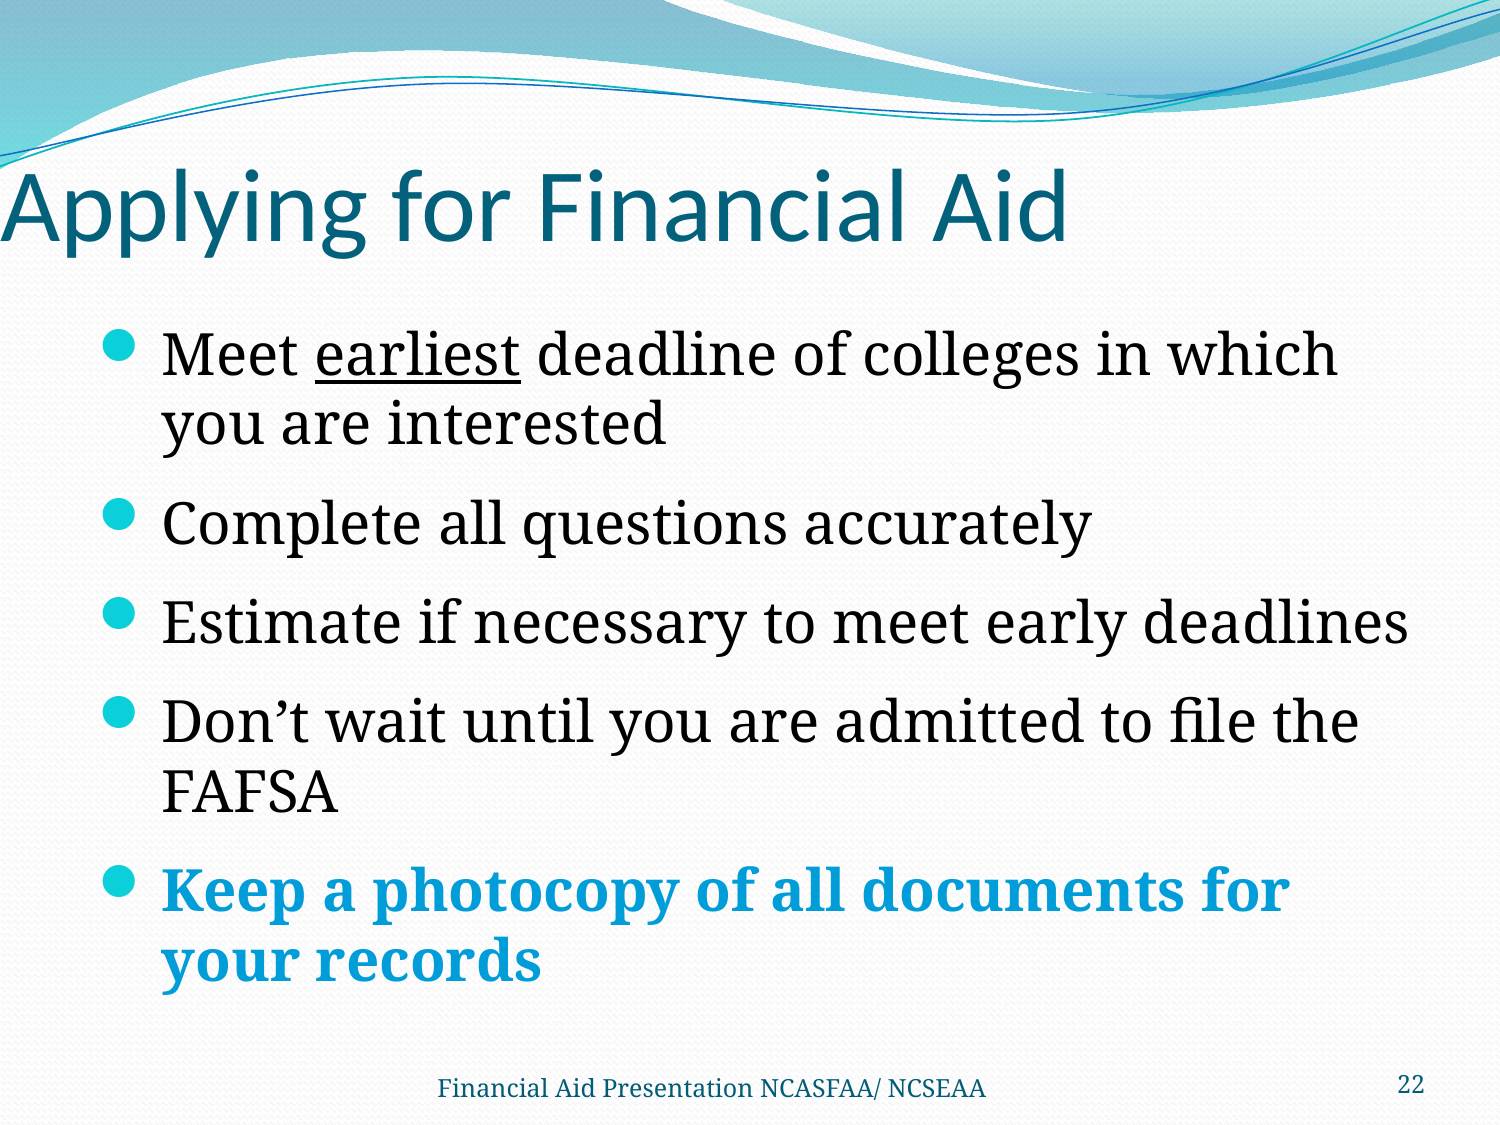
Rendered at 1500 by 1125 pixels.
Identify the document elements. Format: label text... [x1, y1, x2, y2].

title Applying for Financial Aid [0, 0, 1500, 263]
list Meet earliest deadline of colleges in which you are interested Complete all questions accurately Estimate if necessary to meet early deadlines Don’t wait until you are admitted to file the FAFSA Keep a photocopy of all documents for your records [83, 309, 1434, 1052]
footer Financial Aid Presentation NCASFAA/ NCSEAA [437, 1042, 988, 1103]
slide_number 22 [1299, 1042, 1425, 1103]
